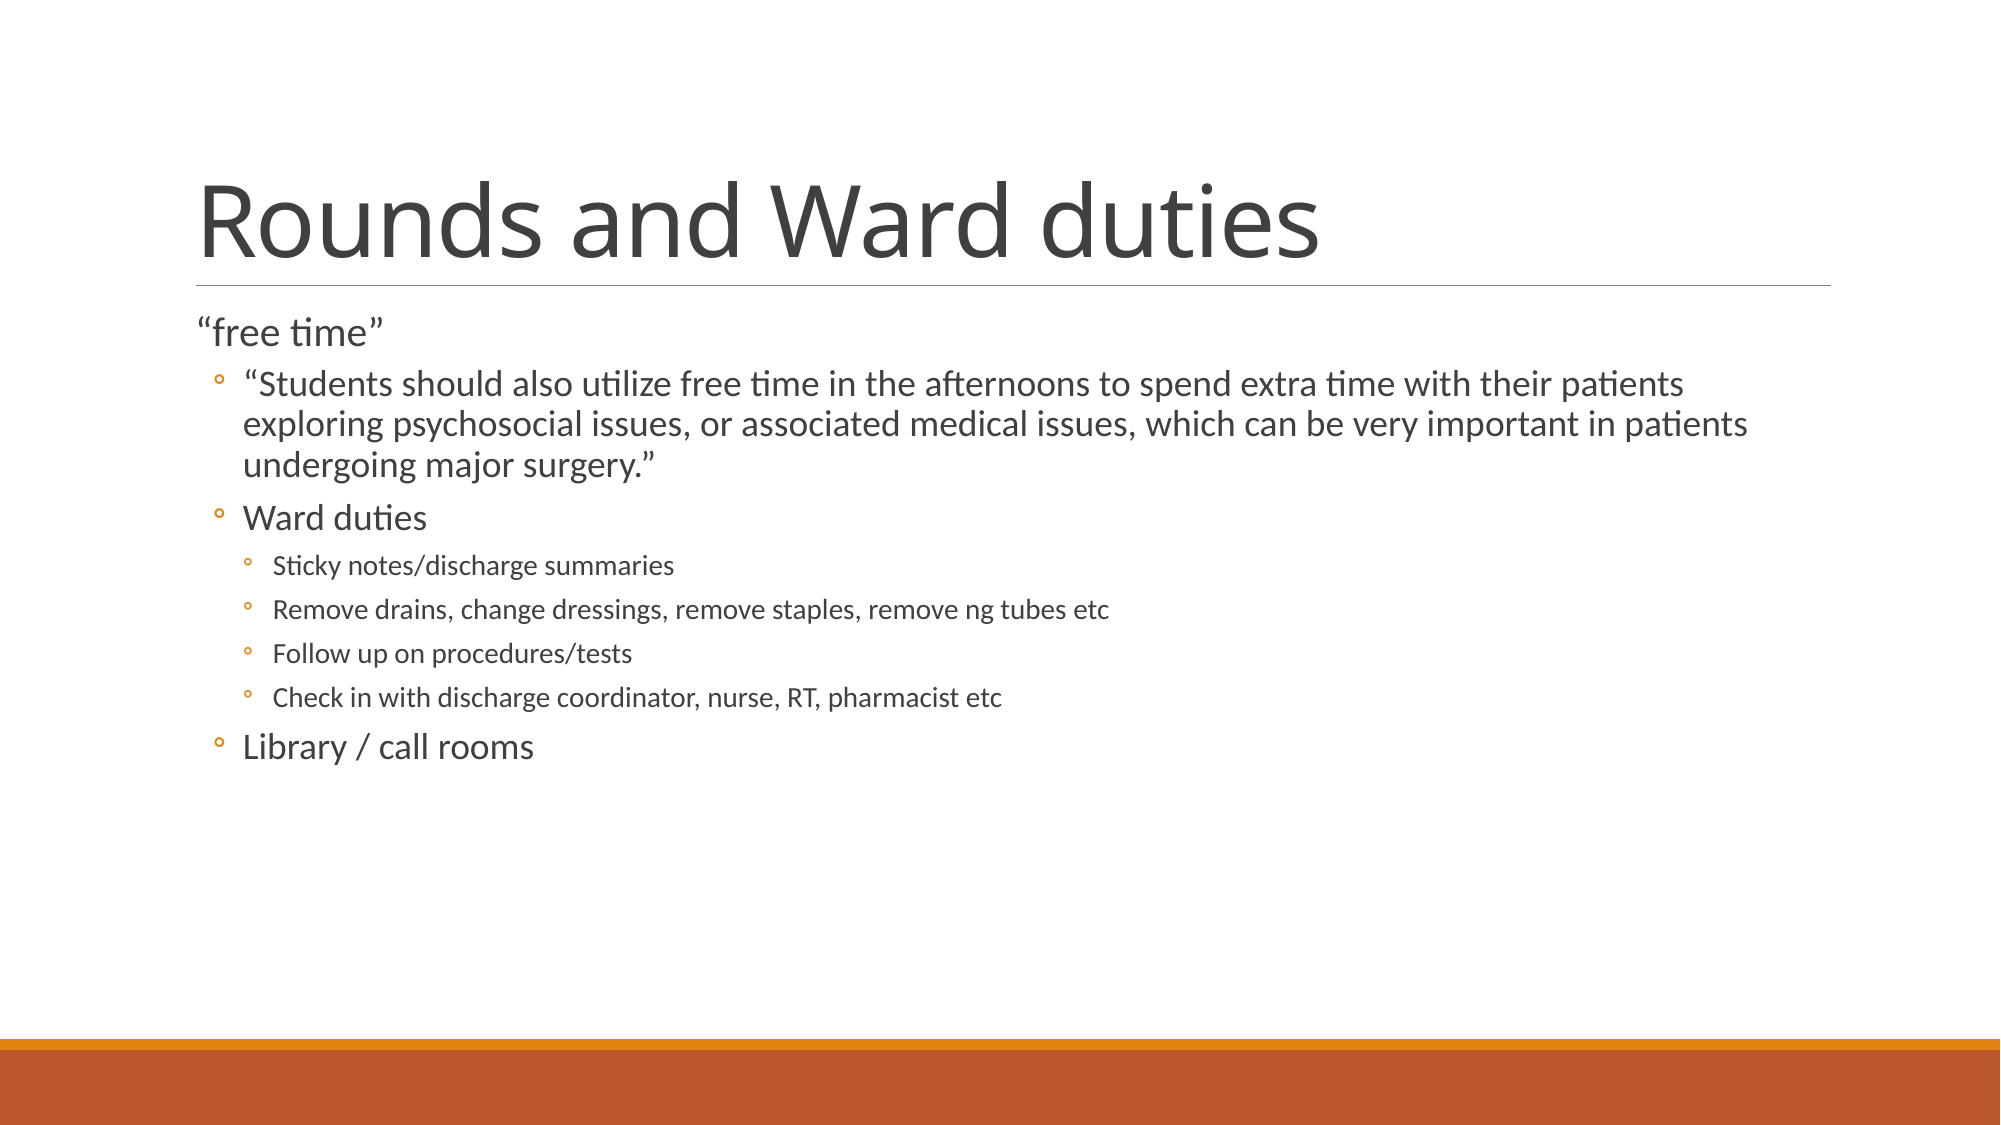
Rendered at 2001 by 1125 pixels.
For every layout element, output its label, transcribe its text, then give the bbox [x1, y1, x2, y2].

title Rounds and Ward duties [180, 47, 1830, 285]
list “free time” “Students should also utilize free time in the afternoons to spend extra time with their patients exploring psychosocial issues, or associated medical issues, which can be very important in patients undergoing major surgery.” Ward duties Sticky notes/discharge summaries Remove drains, change dressings, remove staples, remove ng tubes etc Follow up on procedures/tests Check in with discharge coordinator, nurse, RT, pharmacist etc Library / call rooms [180, 302, 1830, 963]
